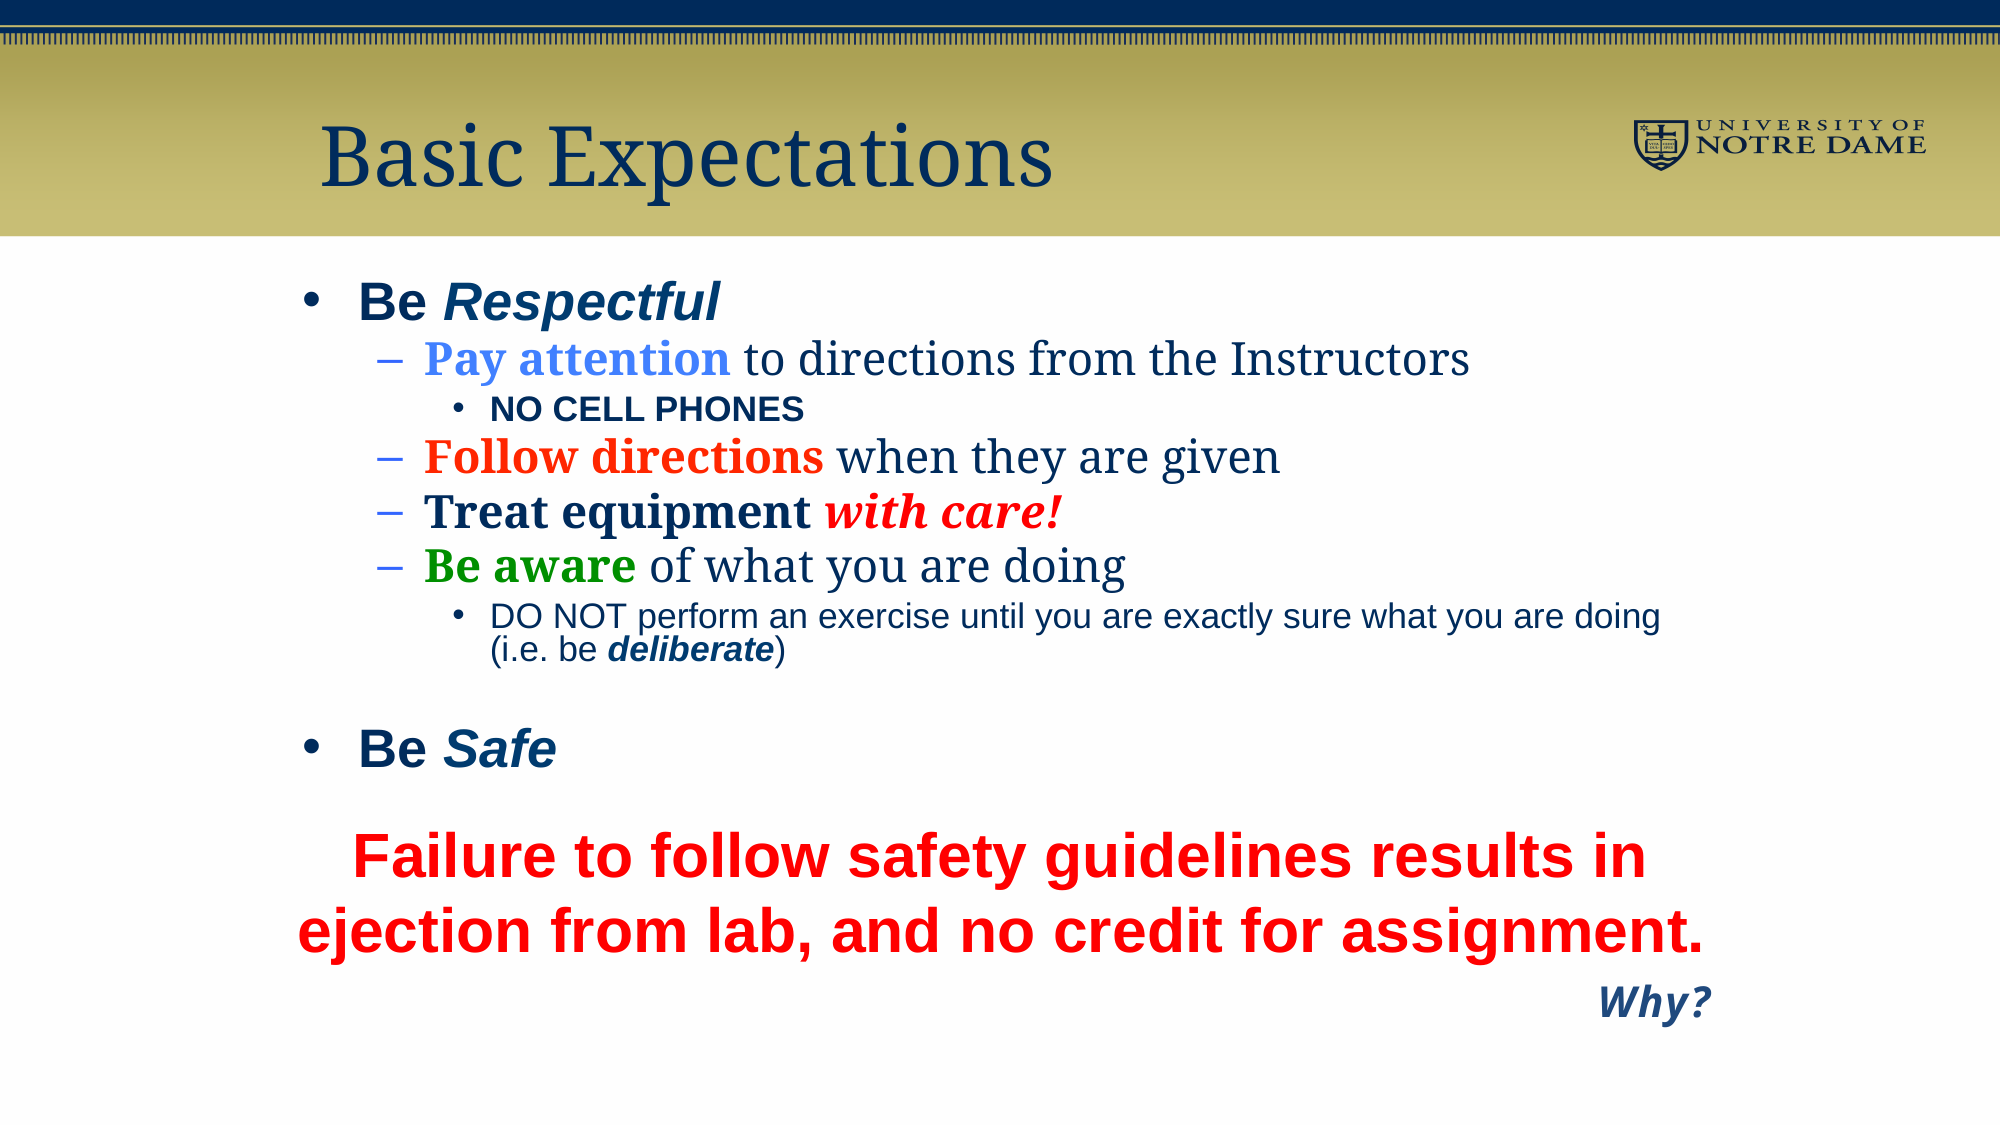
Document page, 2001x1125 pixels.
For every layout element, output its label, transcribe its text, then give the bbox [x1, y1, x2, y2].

title Basic Expectations [317, 77, 2000, 291]
text_box Be Respectful Pay attention to directions from the Instructors NO CELL PHONES Follow directions when they are given Treat equipment with care! Be aware of what you are doing DO NOT perform an exercise until you are exactly sure what you are doing (i.e. be deliberate) Be Safe Failure to follow safety guidelines results in ejection from lab, and no credit for assignment. Why? [293, 267, 1711, 1027]
picture [0, 0, 2000, 1125]
